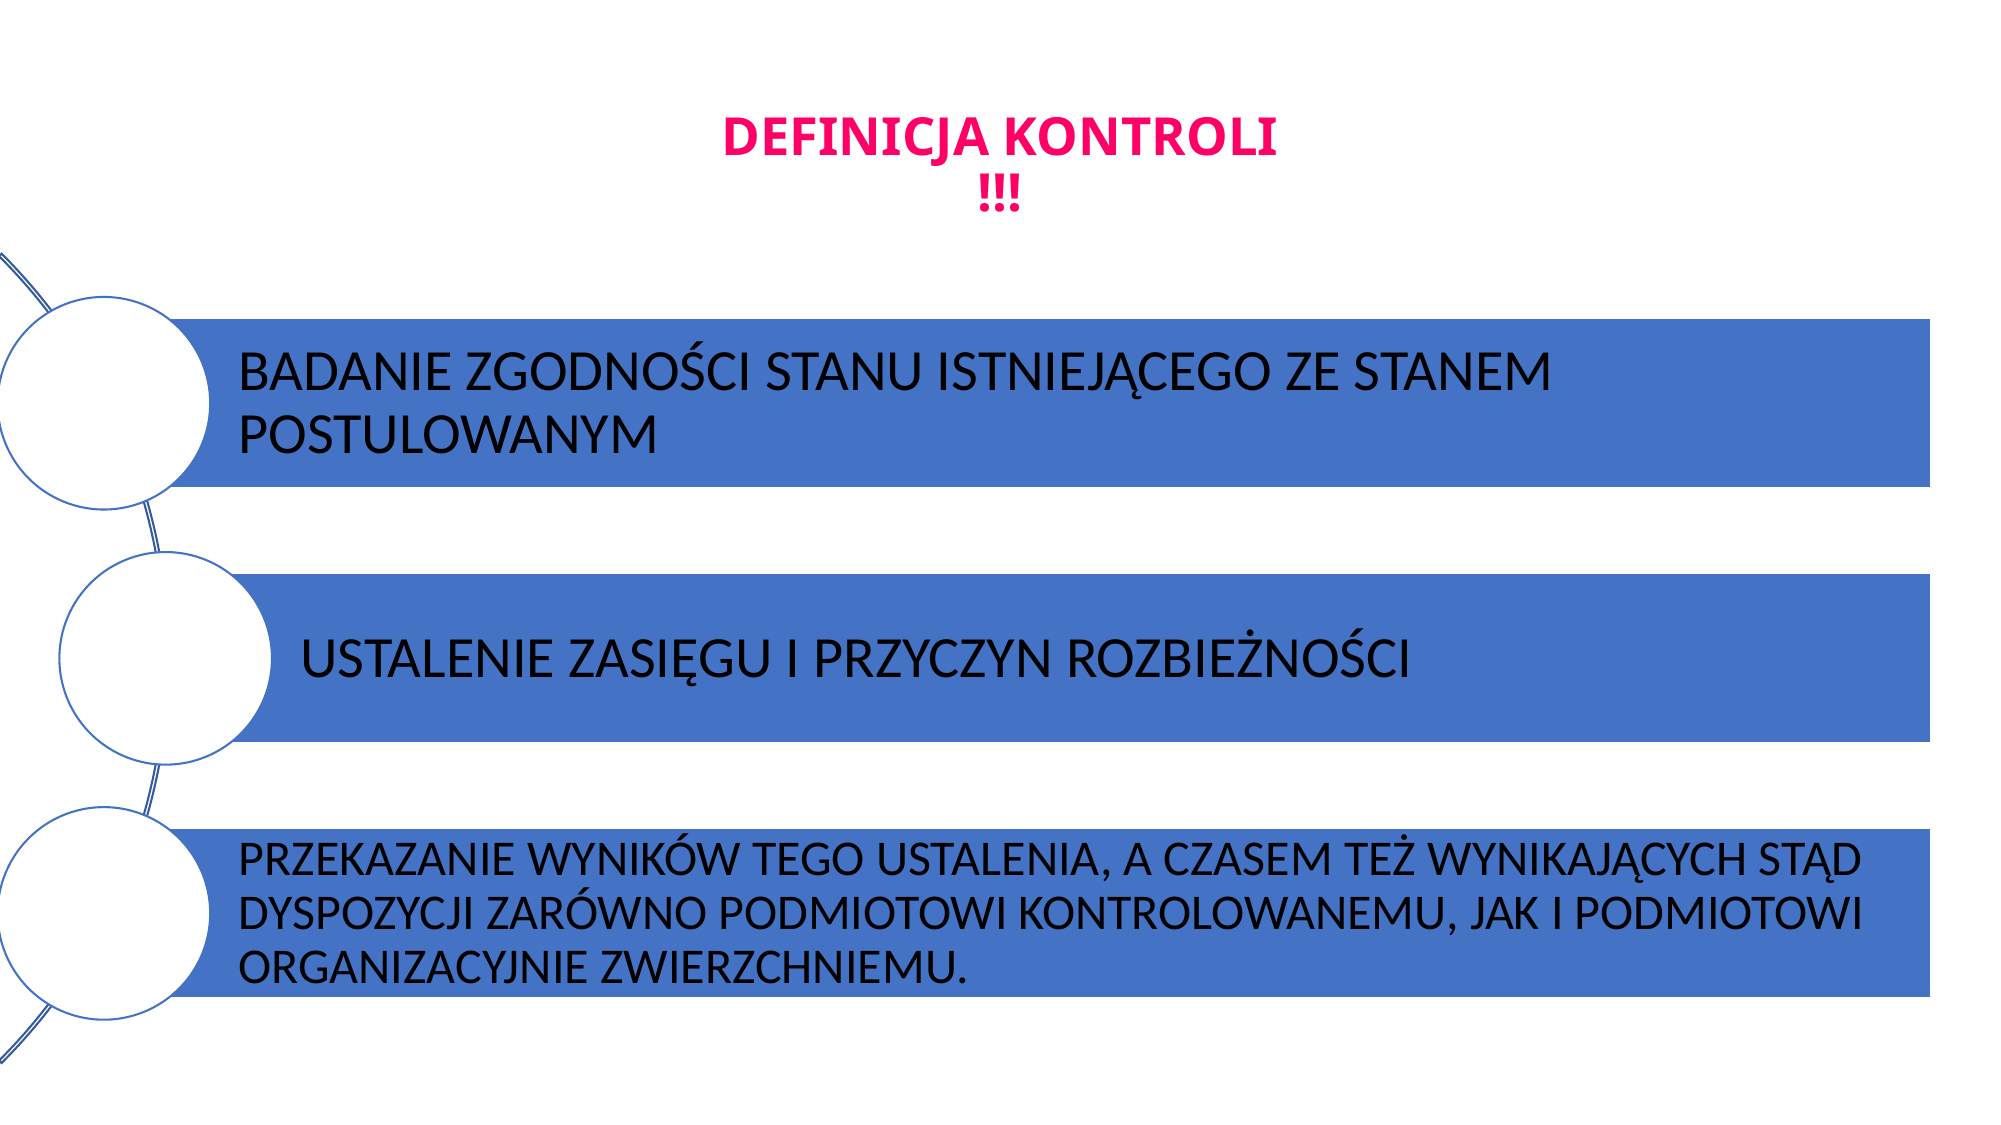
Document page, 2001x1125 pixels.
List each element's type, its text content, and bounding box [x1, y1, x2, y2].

title DEFINICJA KONTROLI !!! [137, 59, 1863, 233]
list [0, 233, 1943, 1084]
